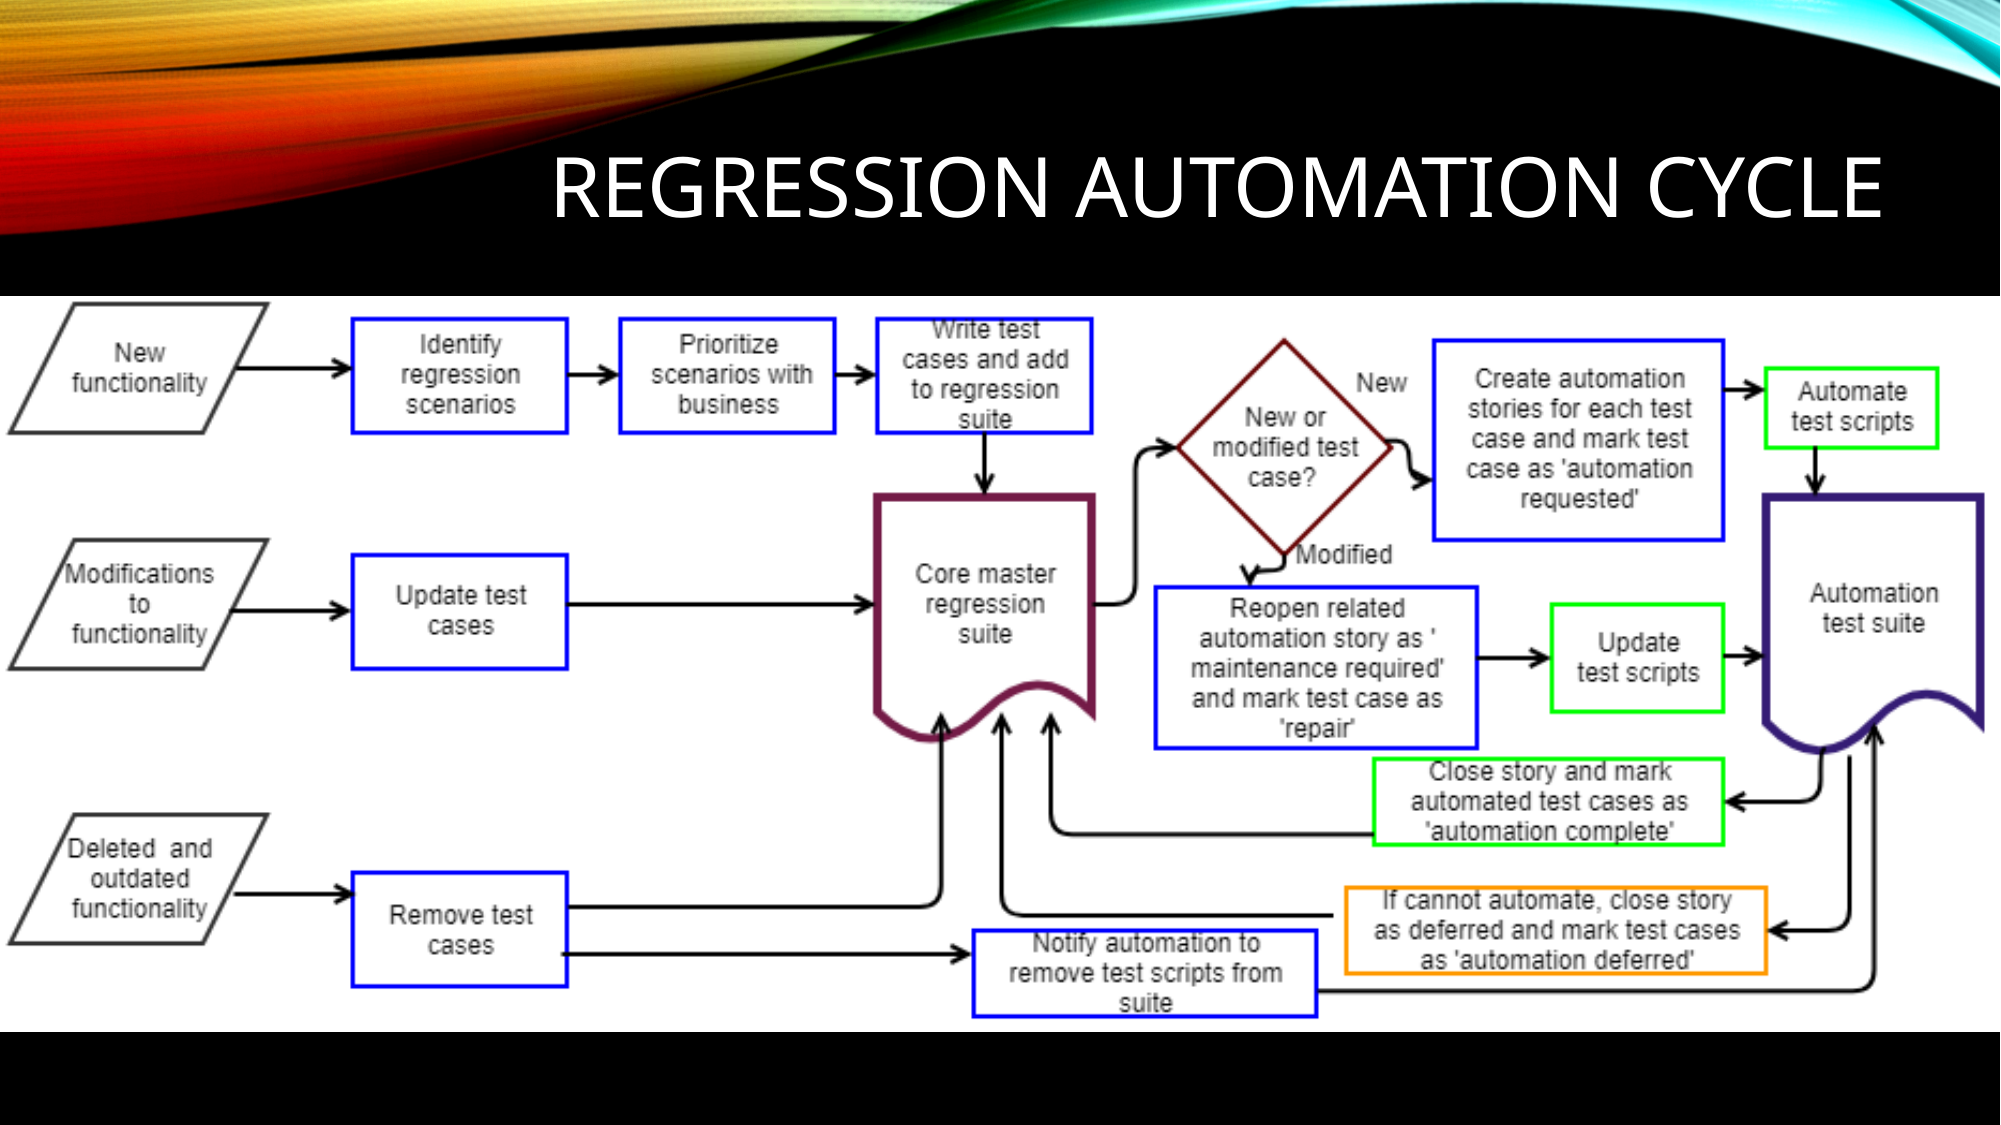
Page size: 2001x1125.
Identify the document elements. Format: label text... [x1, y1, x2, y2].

title Regression AUTOMATION CYCLE [489, 84, 1902, 296]
picture [0, 0, 2000, 237]
picture [0, 296, 2000, 1032]
